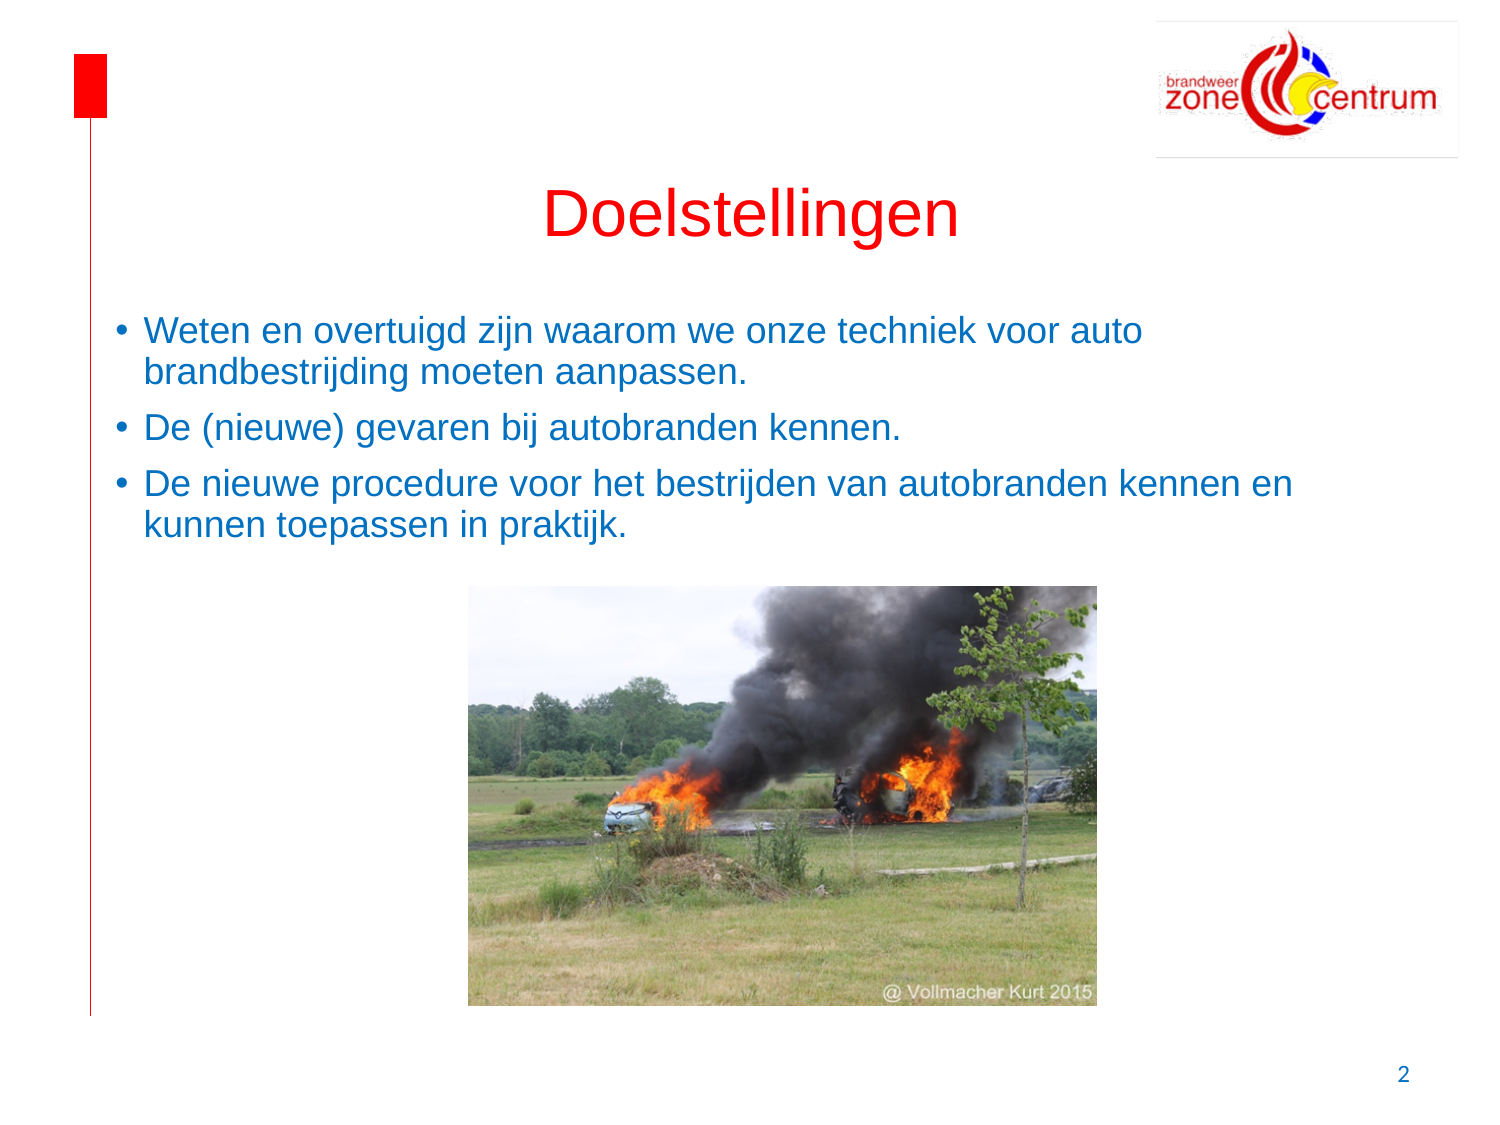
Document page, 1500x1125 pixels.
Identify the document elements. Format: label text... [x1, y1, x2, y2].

picture [1156, 20, 1500, 159]
list Weten en overtuigd zijn waarom we onze techniek voor auto brandbestrijding moeten aanpassen. De (nieuwe) gevaren bij autobranden kennen. De nieuwe procedure voor het bestrijden van autobranden kennen en kunnen toepassen in praktijk. [100, 243, 1395, 958]
title Doelstellingen [105, 106, 1399, 324]
picture [468, 586, 1097, 1006]
